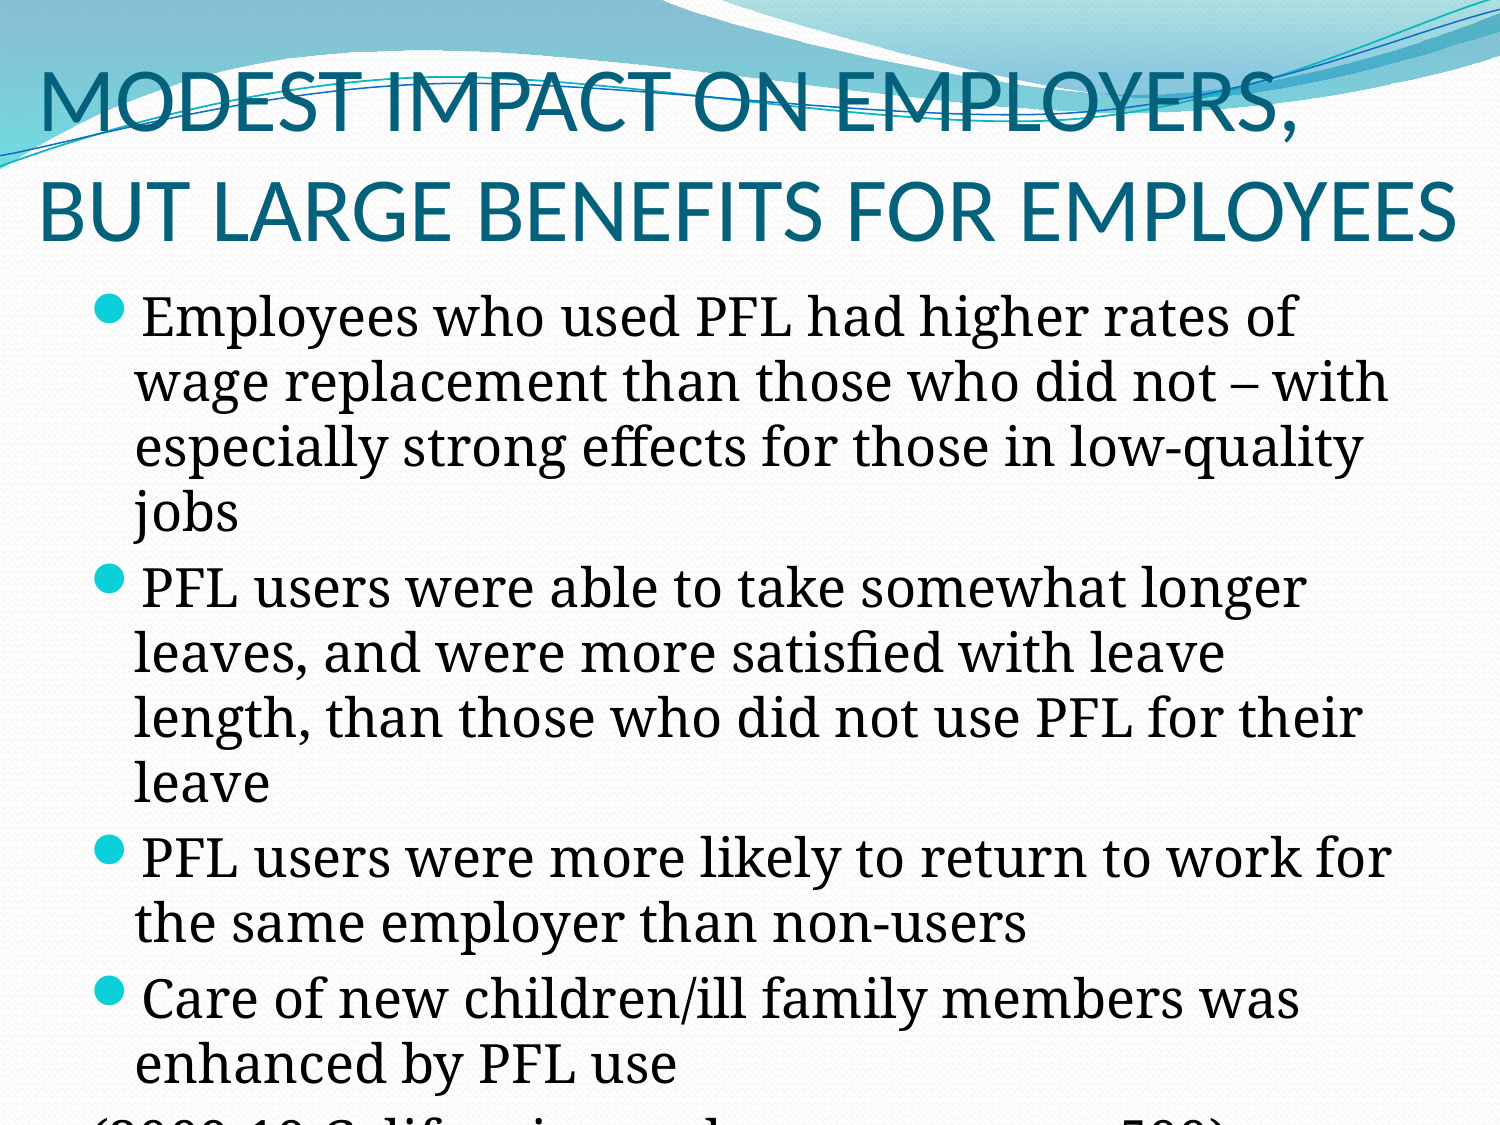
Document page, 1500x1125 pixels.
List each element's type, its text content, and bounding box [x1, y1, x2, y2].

title MODEST IMPACT ON EMPLOYERS, BUT LARGE BENEFITS FOR EMPLOYEES [37, 125, 1463, 260]
list Employees who used PFL had higher rates of wage replacement than those who did not – with especially strong effects for those in low-quality jobs PFL users were able to take somewhat longer leaves, and were more satisfied with leave length, than those who did not use PFL for their leave PFL users were more likely to return to work for the same employer than non-users Care of new children/ill family members was enhanced by PFL use (2009-10 California employee survey, n=500) [75, 275, 1425, 1063]
